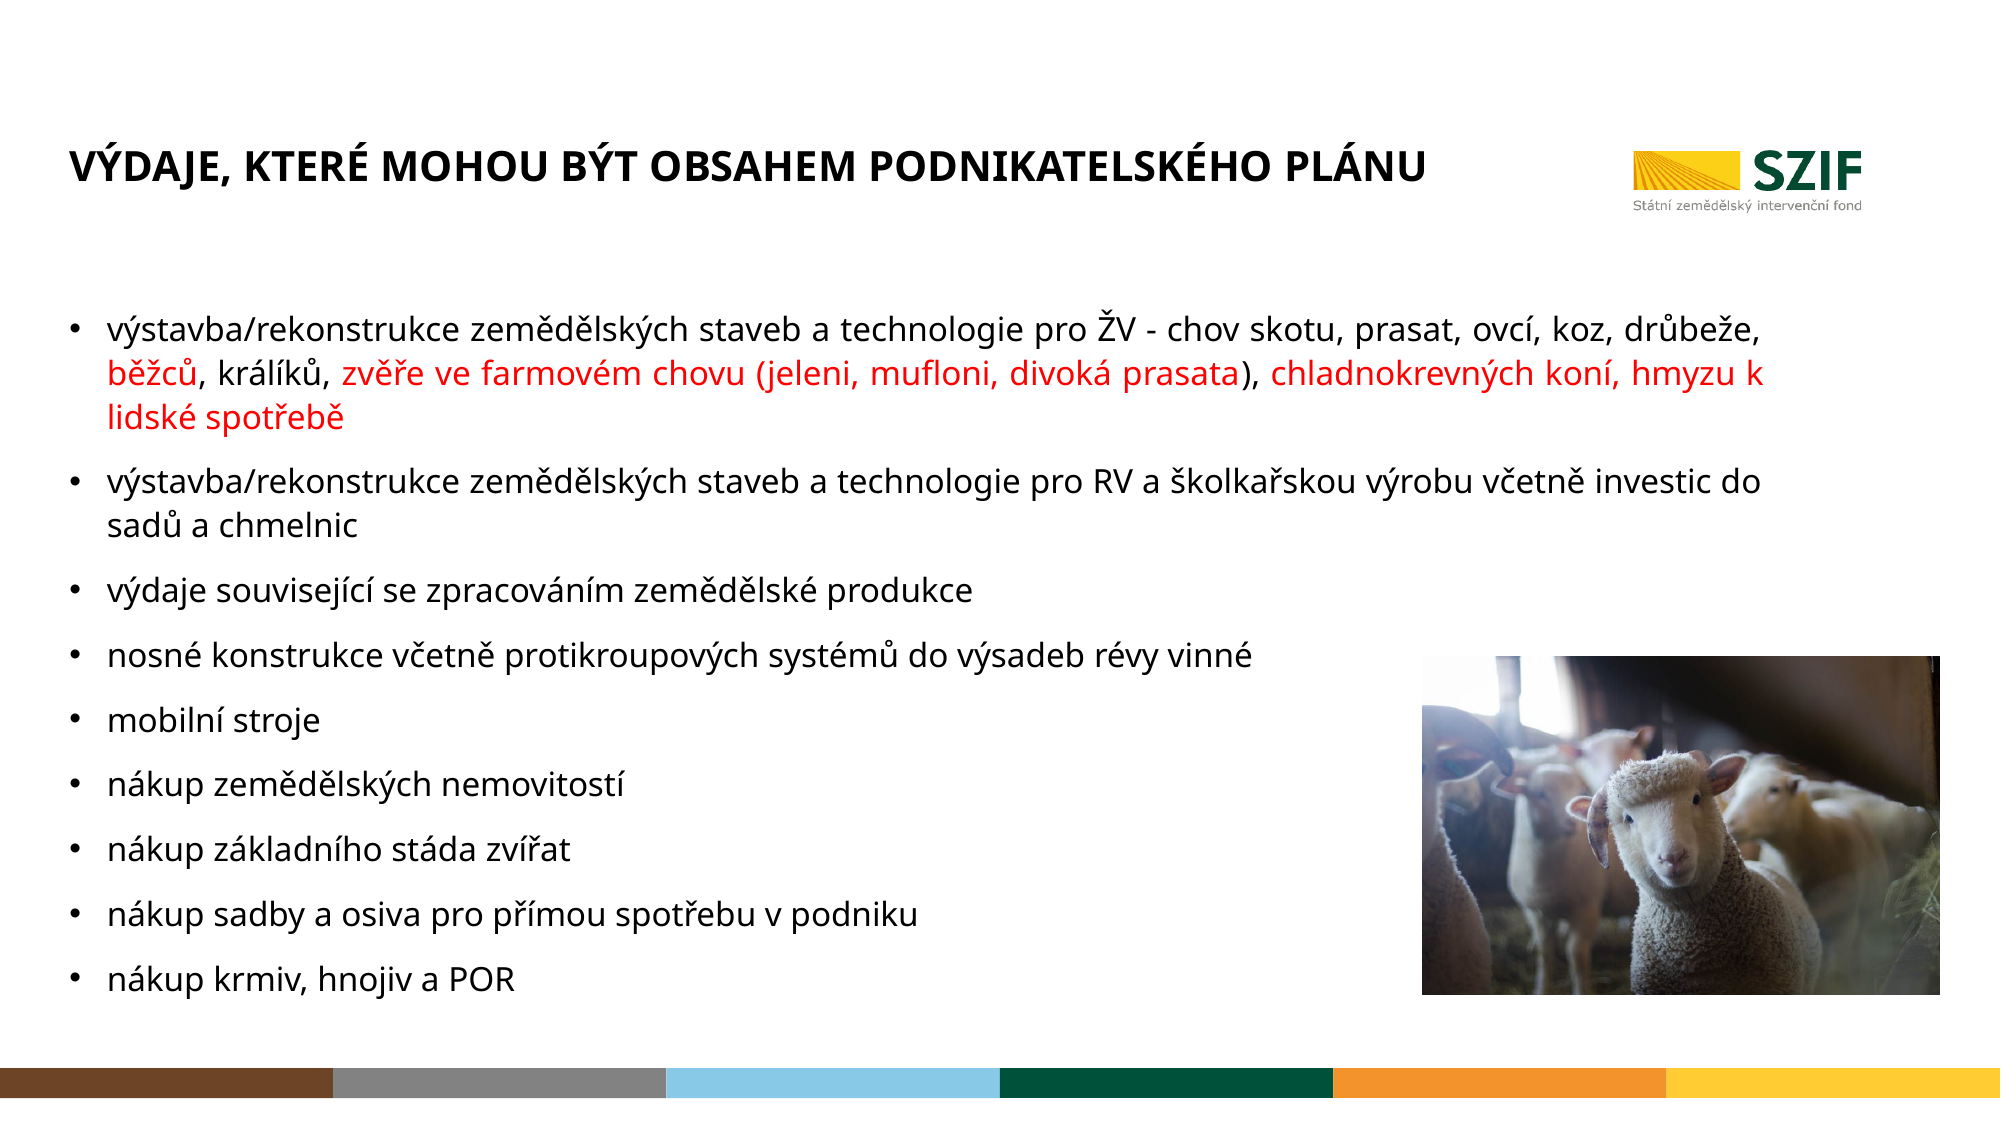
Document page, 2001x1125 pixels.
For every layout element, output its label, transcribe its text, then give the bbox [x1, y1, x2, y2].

title Výdaje, které mohou být obsahem podnikatelského plánu [54, 149, 1780, 235]
picture [1422, 656, 1940, 995]
list výstavba/rekonstrukce zemědělských staveb a technologie pro ŽV - chov skotu, prasat, ovcí, koz, drůbeže, běžců, králíků, zvěře ve farmovém chovu (jeleni, mufloni, divoká prasata), chladnokrevných koní, hmyzu k lidské spotřebě výstavba/rekonstrukce zemědělských staveb a technologie pro RV a školkařskou výrobu včetně investic do sadů a chmelnic výdaje související se zpracováním zemědělské produkce nosné konstrukce včetně protikroupových systémů do výsadeb révy vinné mobilní stroje nákup zemědělských nemovitostí nákup základního stáda zvířat nákup sadby a osiva pro přímou spotřebu v podniku nákup krmiv, hnojiv a POR [54, 235, 1780, 1061]
picture [1780, 149, 1863, 214]
